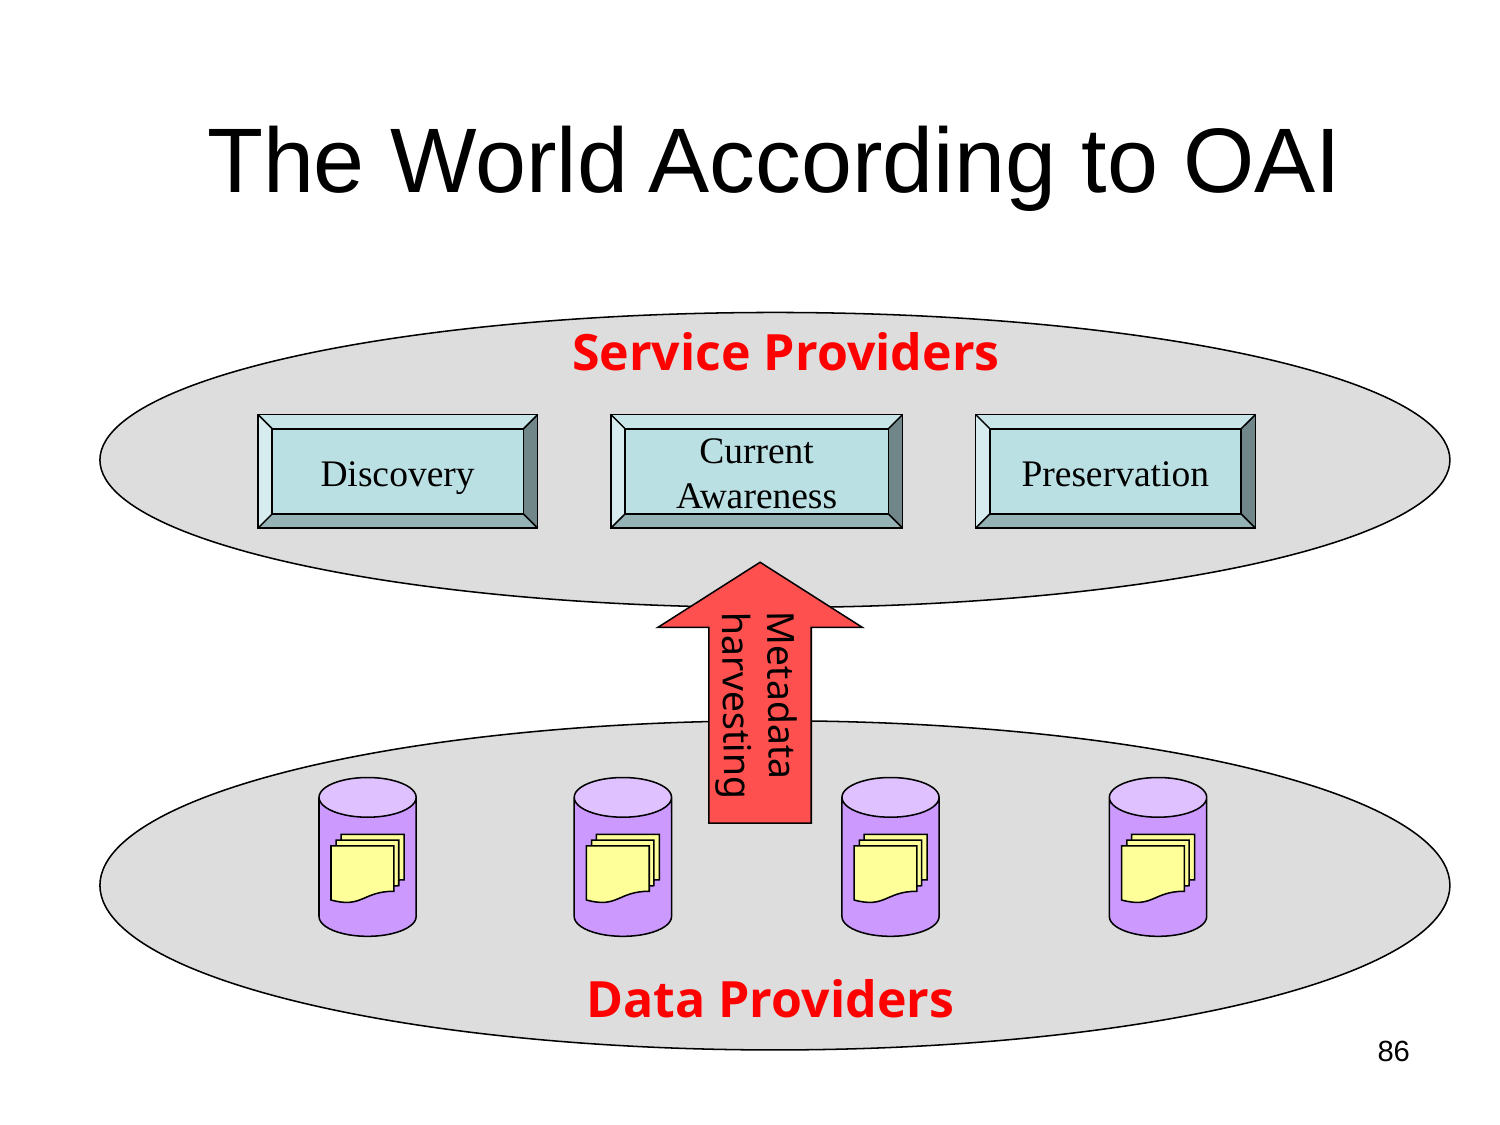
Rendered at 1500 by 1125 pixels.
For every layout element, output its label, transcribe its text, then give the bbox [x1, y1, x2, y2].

text_box [331, 834, 405, 903]
text_box Current Awareness [610, 414, 903, 529]
text_box [854, 834, 928, 903]
text_box [841, 777, 940, 937]
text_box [657, 561, 863, 824]
text_box [319, 777, 417, 937]
text_box Preservation [975, 414, 1256, 529]
text_box [1121, 834, 1195, 903]
text_box Service Providers [557, 313, 1015, 389]
text_box [99, 722, 1450, 1050]
title The World According to OAI [87, 62, 1463, 251]
text_box [574, 777, 672, 937]
text_box [1109, 777, 1207, 937]
text_box Discovery [258, 414, 538, 529]
text_box [586, 834, 660, 903]
text_box [99, 320, 1450, 607]
text_box Data Providers [571, 959, 970, 1035]
slide_number 86 [1074, 1024, 1426, 1103]
